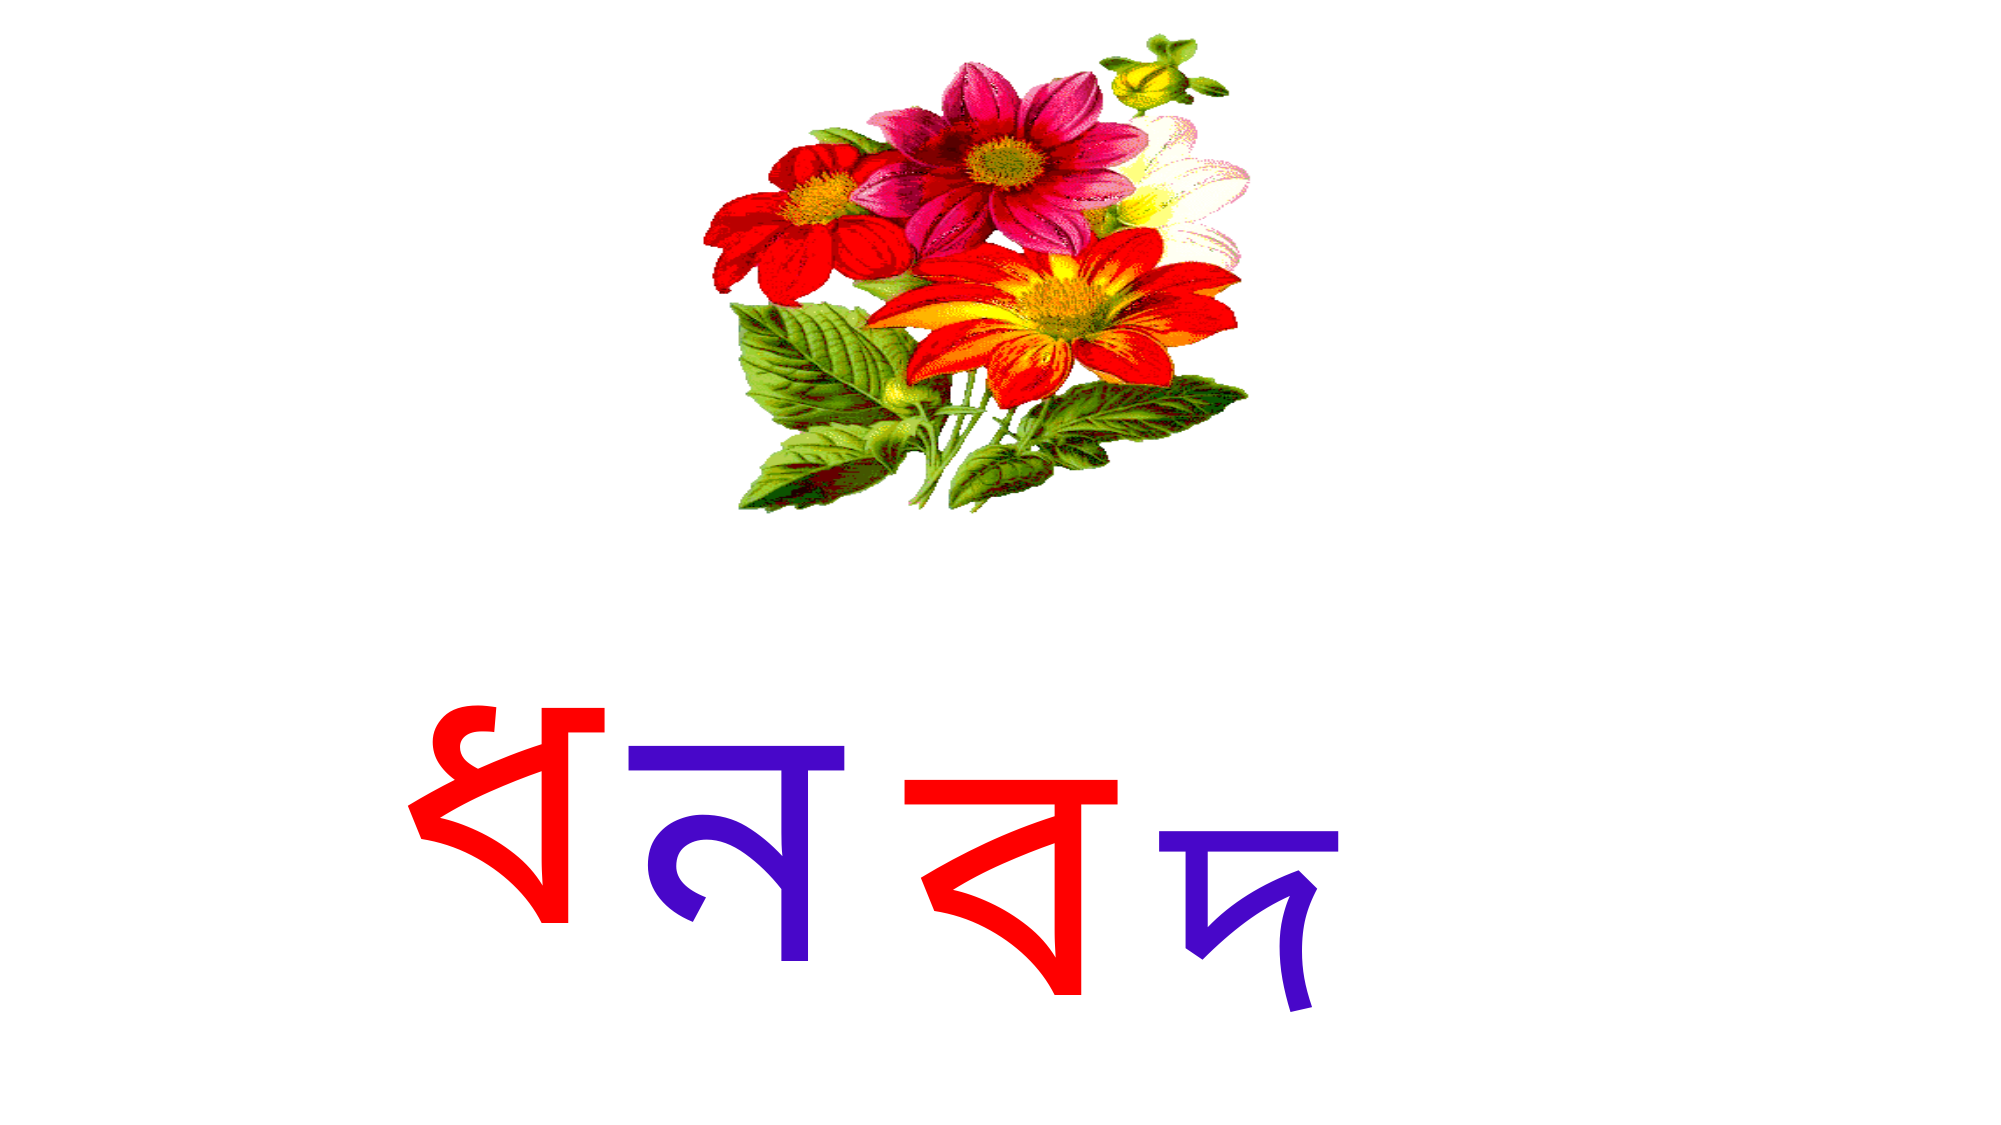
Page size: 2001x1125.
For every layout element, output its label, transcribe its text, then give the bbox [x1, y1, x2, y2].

text_box ন্য [617, 608, 856, 1125]
text_box দ [1130, 715, 1368, 1125]
picture [690, 26, 1294, 530]
text_box ধ [380, 569, 618, 1000]
text_box বা [892, 642, 1131, 1125]
